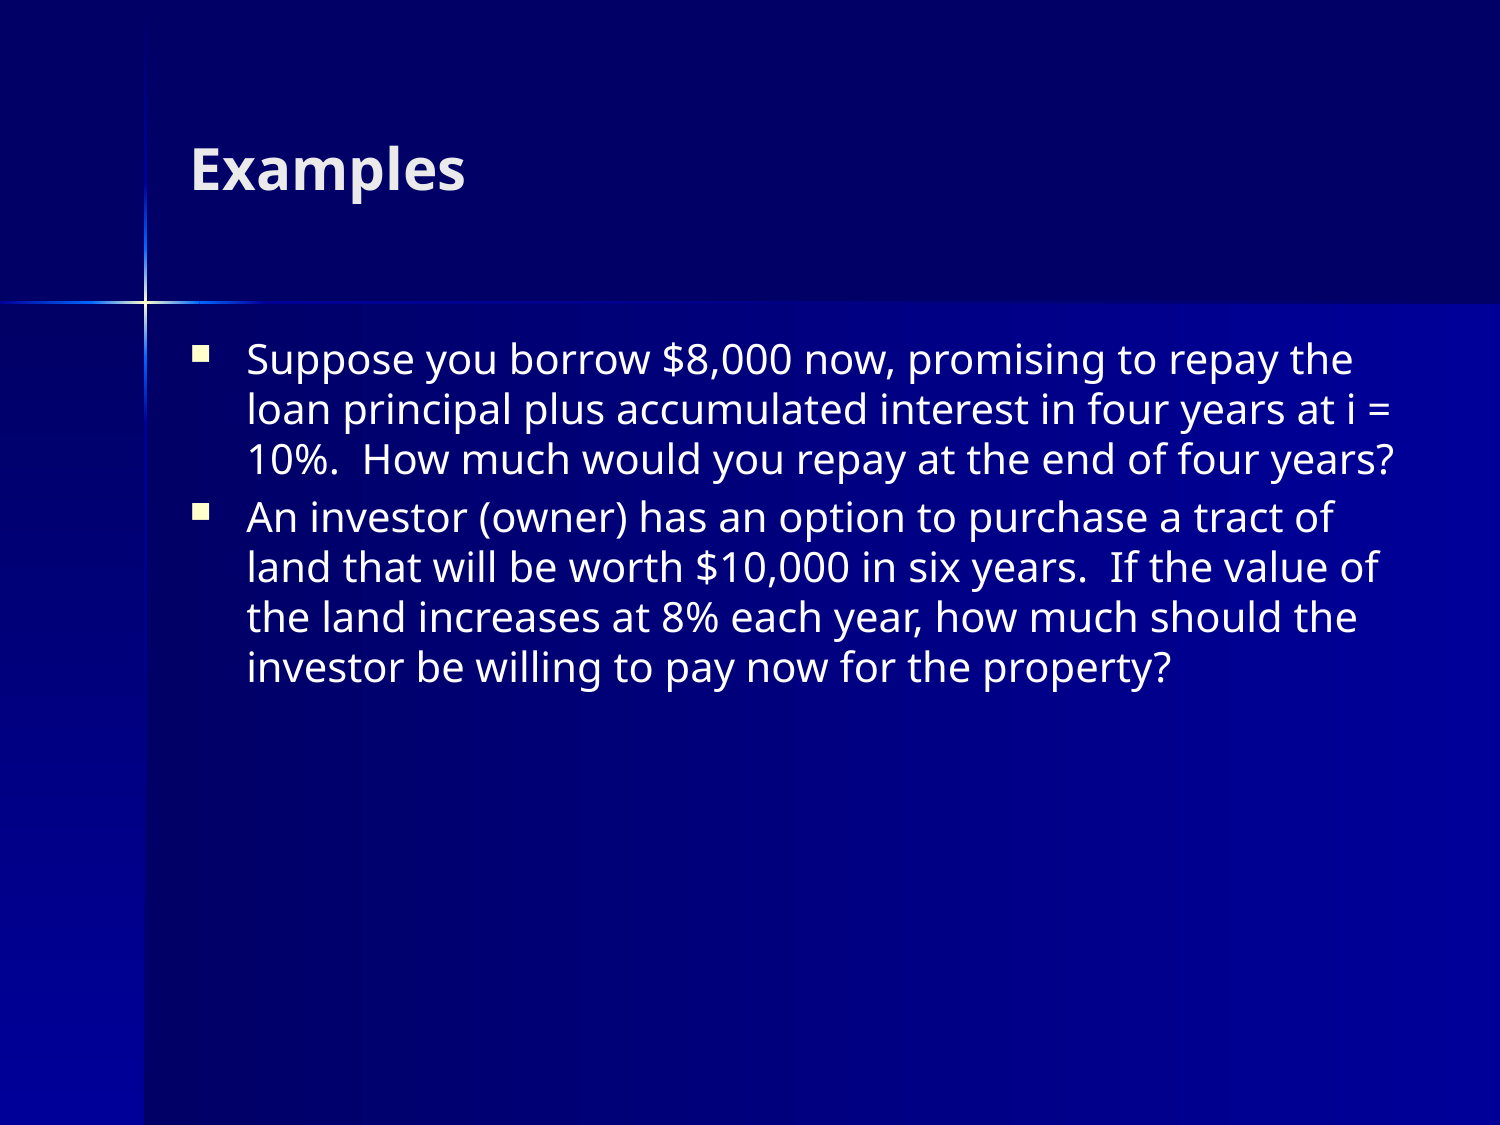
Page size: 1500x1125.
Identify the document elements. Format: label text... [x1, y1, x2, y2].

list Suppose you borrow $8,000 now, promising to repay the loan principal plus accumulated interest in four years at i = 10%. How much would you repay at the end of four years? An investor (owner) has an option to purchase a tract of land that will be worth $10,000 in six years. If the value of the land increases at 8% each year, how much should the investor be willing to pay now for the property? [174, 324, 1413, 1001]
title Examples [174, 49, 1413, 286]
